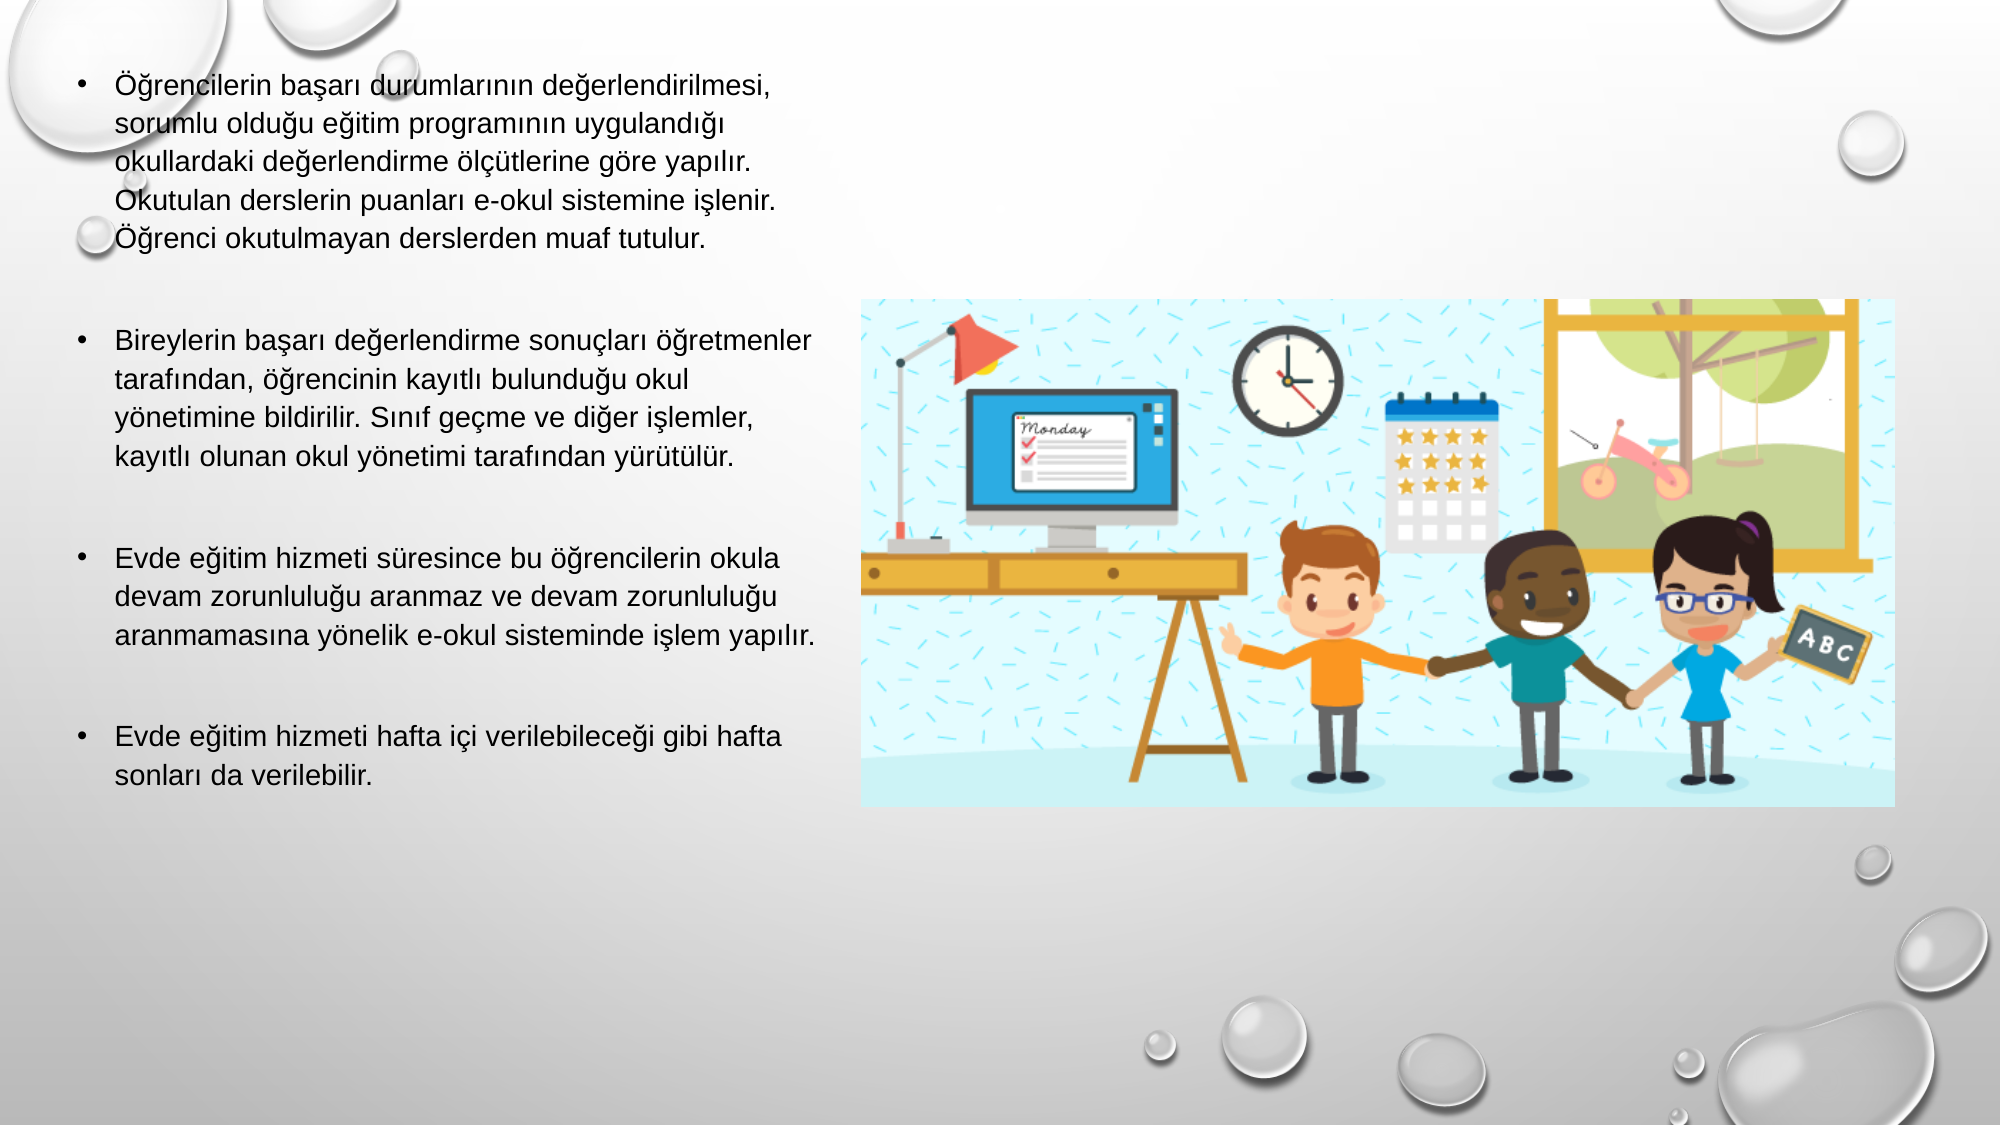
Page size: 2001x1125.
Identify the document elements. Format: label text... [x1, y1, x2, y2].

text_box Öğrencilerin başarı durumlarının değerlendirilmesi, sorumlu olduğu eğitim programının uygulandığı okullardaki değerlendirme ölçütlerine göre yapılır. Okutulan derslerin puanları e-okul sistemine işlenir. Öğrenci okutulmayan derslerden muaf tutulur. Bireylerin başarı değerlendirme sonuçları öğretmenler tarafından, öğrencinin kayıtlı bulunduğu okul yönetimine bildirilir. Sınıf geçme ve diğer işlemler, kayıtlı olunan okul yönetimi tarafından yürütülür. Evde eğitim hizmeti süresince bu öğrencilerin okula devam zorunluluğu aranmaz ve devam zorunluluğu aranmamasına yönelik e-okul sisteminde işlem yapılır. Evde eğitim hizmeti hafta içi verilebileceği gibi hafta sonları da verilebilir. [52, 54, 837, 1025]
picture [0, 0, 2000, 1125]
